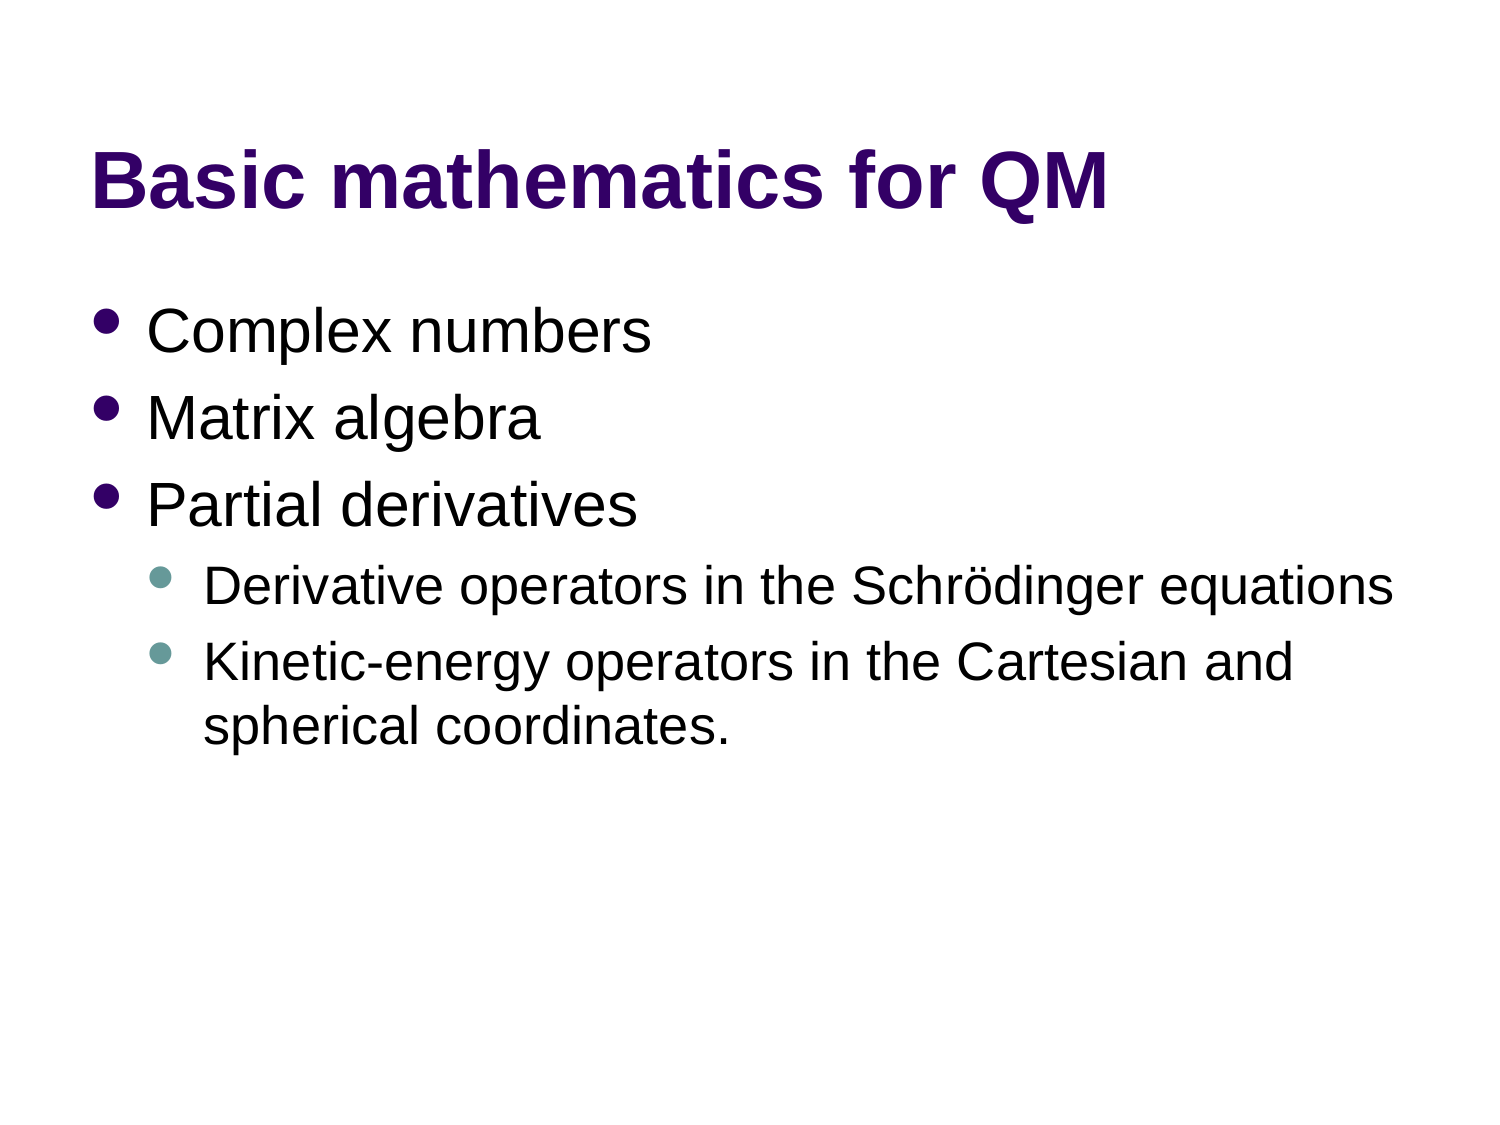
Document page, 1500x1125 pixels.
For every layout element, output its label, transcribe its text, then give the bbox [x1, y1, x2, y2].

list Complex numbers Matrix algebra Partial derivatives Derivative operators in the Schrödinger equations Kinetic-energy operators in the Cartesian and spherical coordinates. [75, 282, 1425, 1006]
title Basic mathematics for QM [75, 20, 1425, 233]
